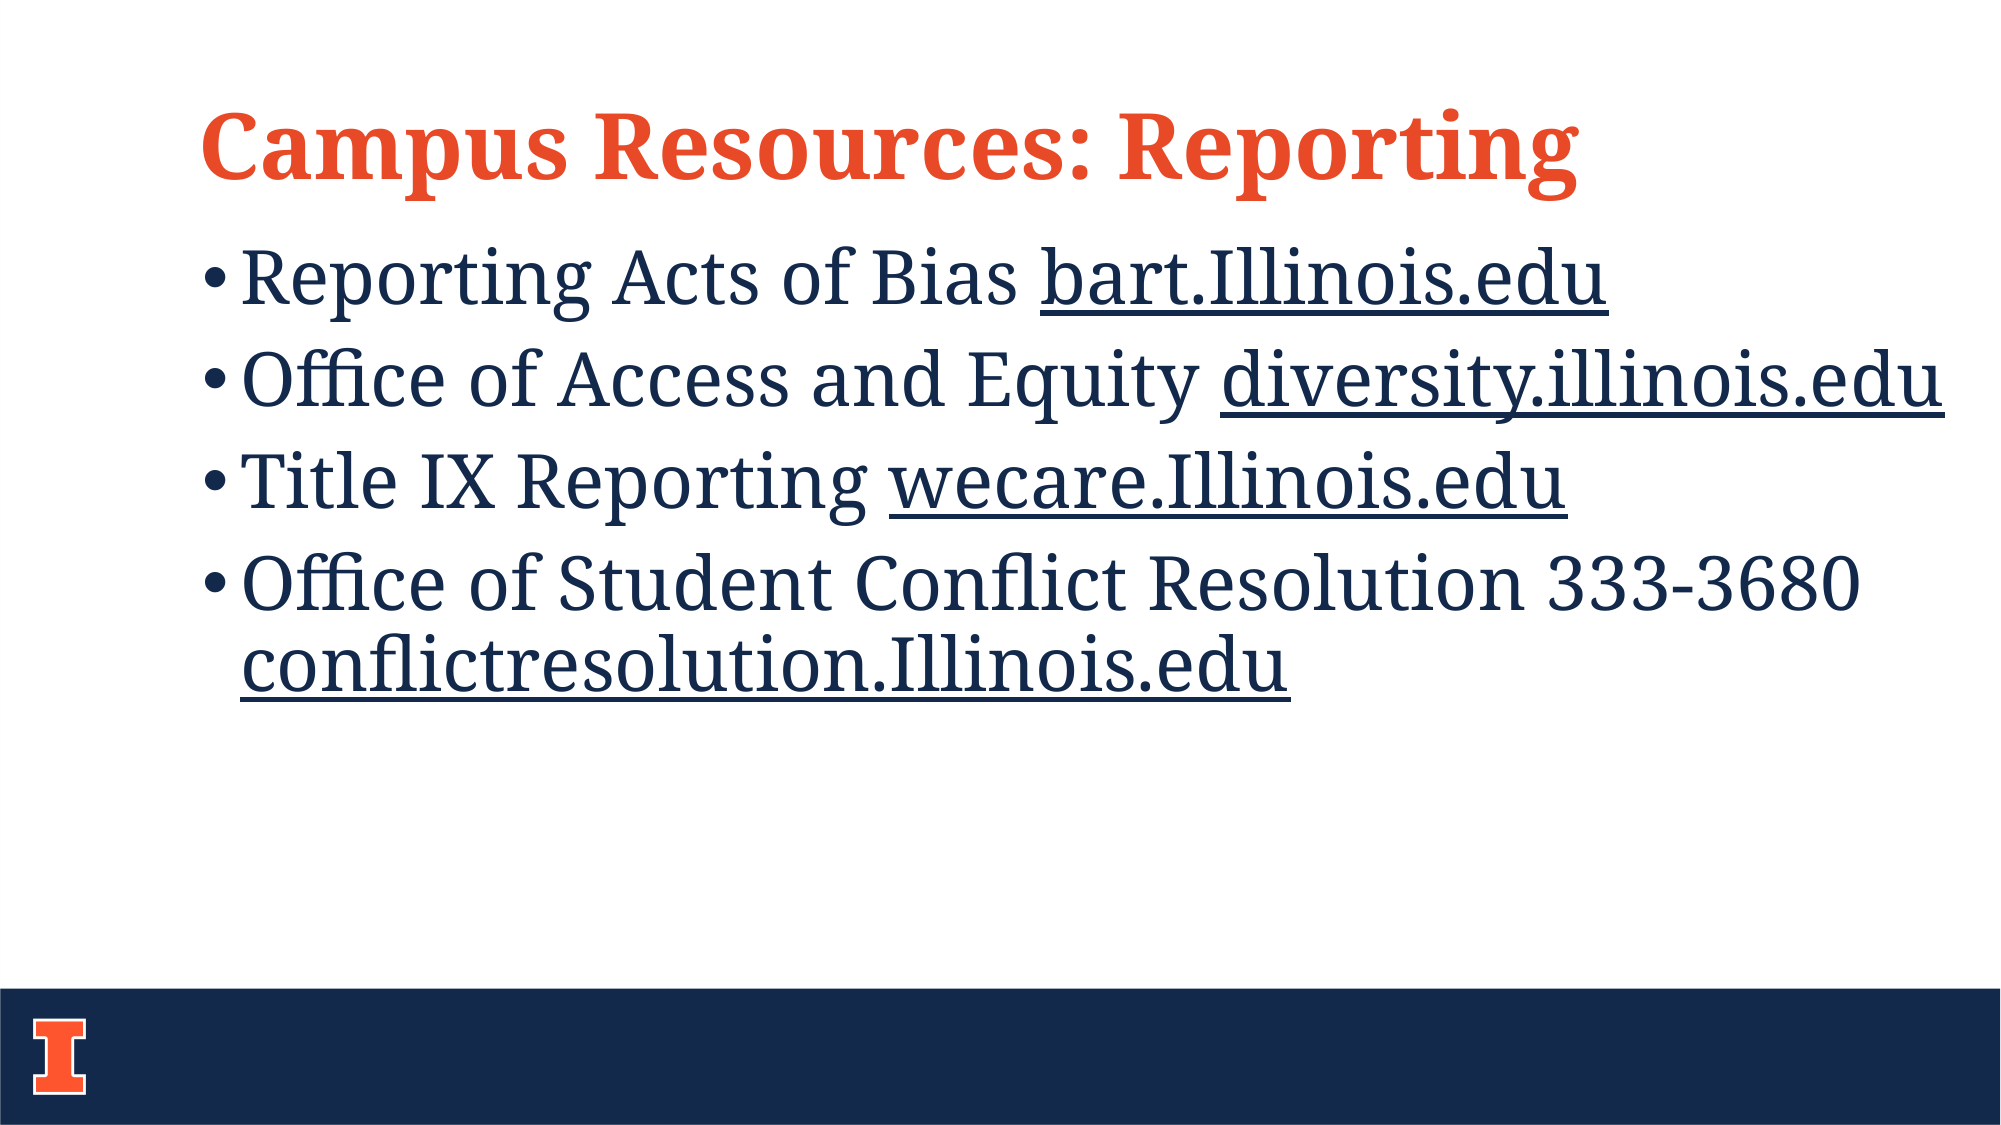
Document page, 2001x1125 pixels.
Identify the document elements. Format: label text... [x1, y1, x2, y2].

picture [0, 0, 2001, 1125]
list Reporting Acts of Bias bart.Illinois.edu Office of Access and Equity diversity.illinois.edu Title IX Reporting wecare.Illinois.edu Office of Student Conflict Resolution 333-3680 conflictresolution.Illinois.edu [187, 232, 2000, 975]
title Campus Resources: Reporting [183, 56, 2000, 244]
